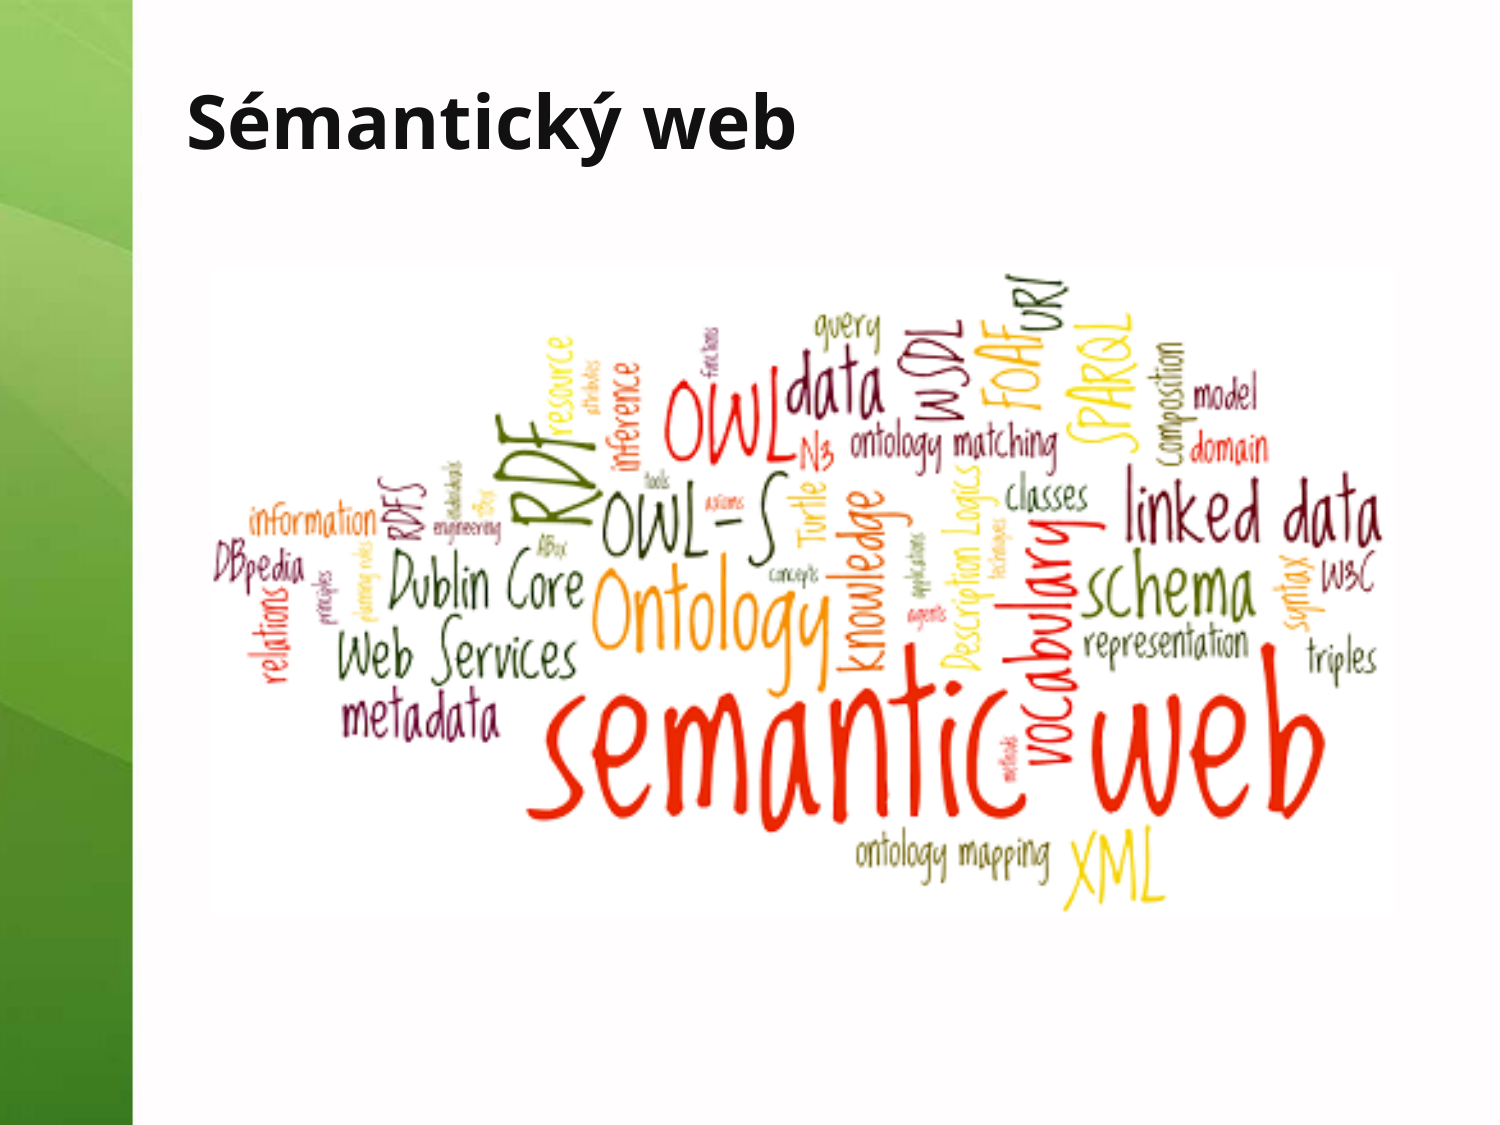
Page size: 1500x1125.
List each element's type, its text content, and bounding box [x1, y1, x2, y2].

title Sémantický web [171, 77, 1447, 161]
picture [0, 0, 1500, 1125]
